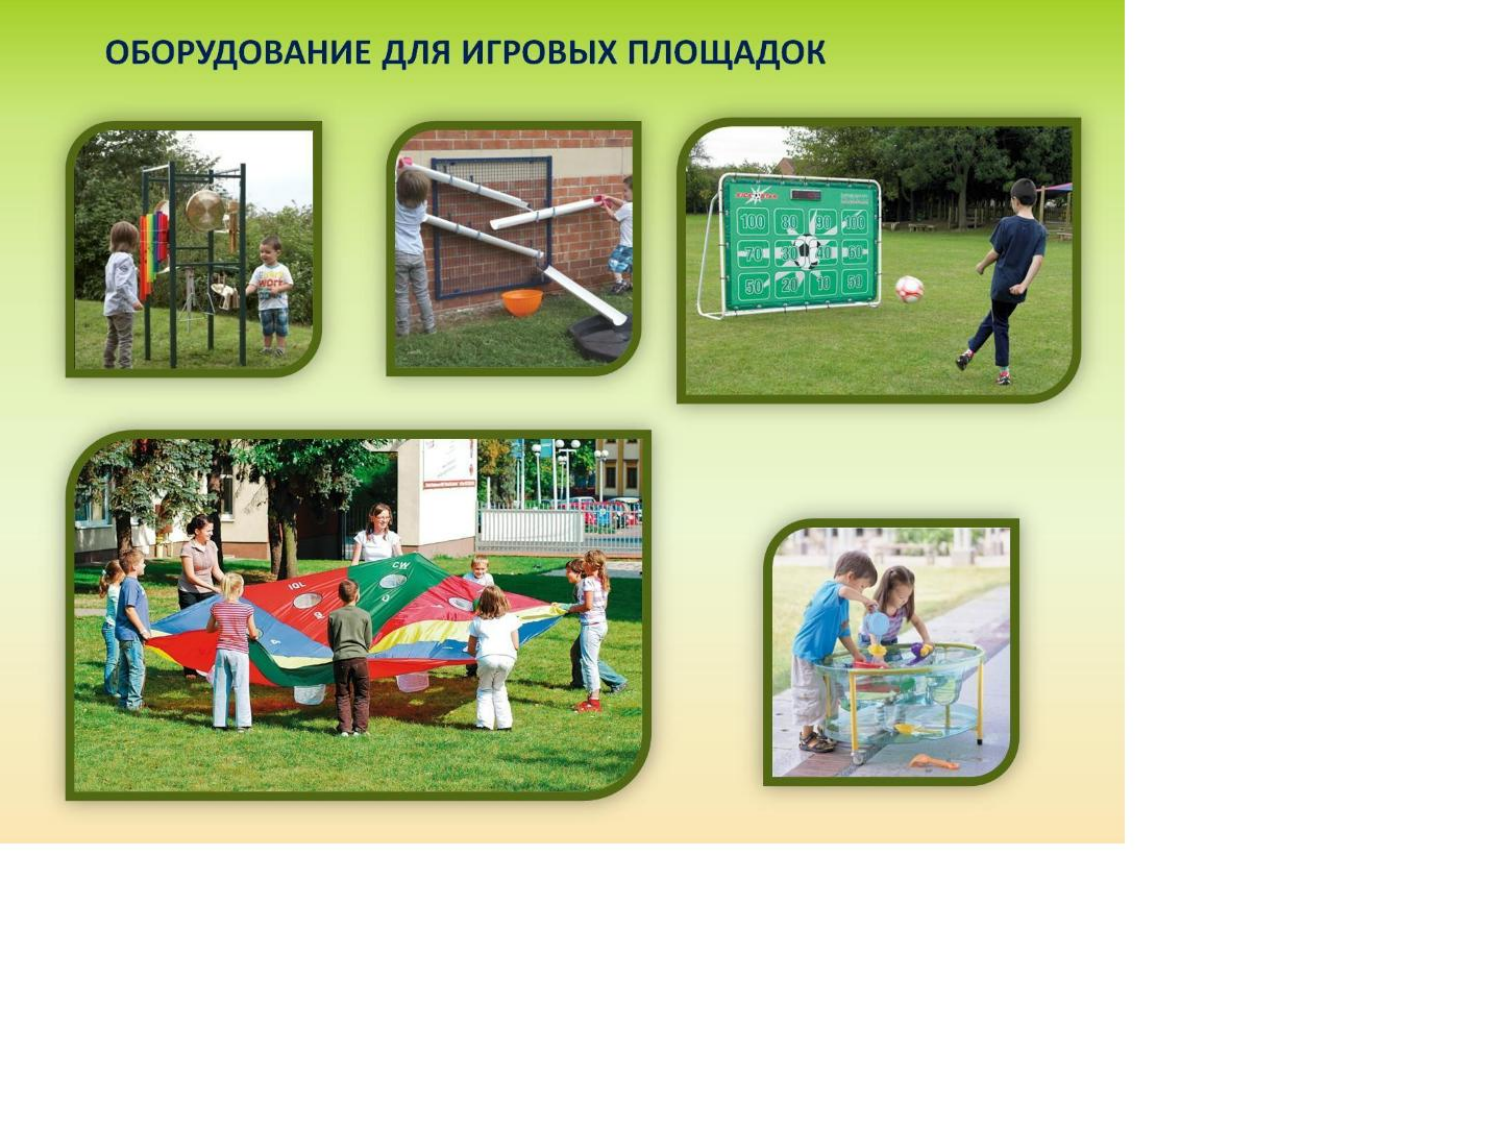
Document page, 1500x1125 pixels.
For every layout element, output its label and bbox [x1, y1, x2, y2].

text_box [0, 0, 1500, 1125]
